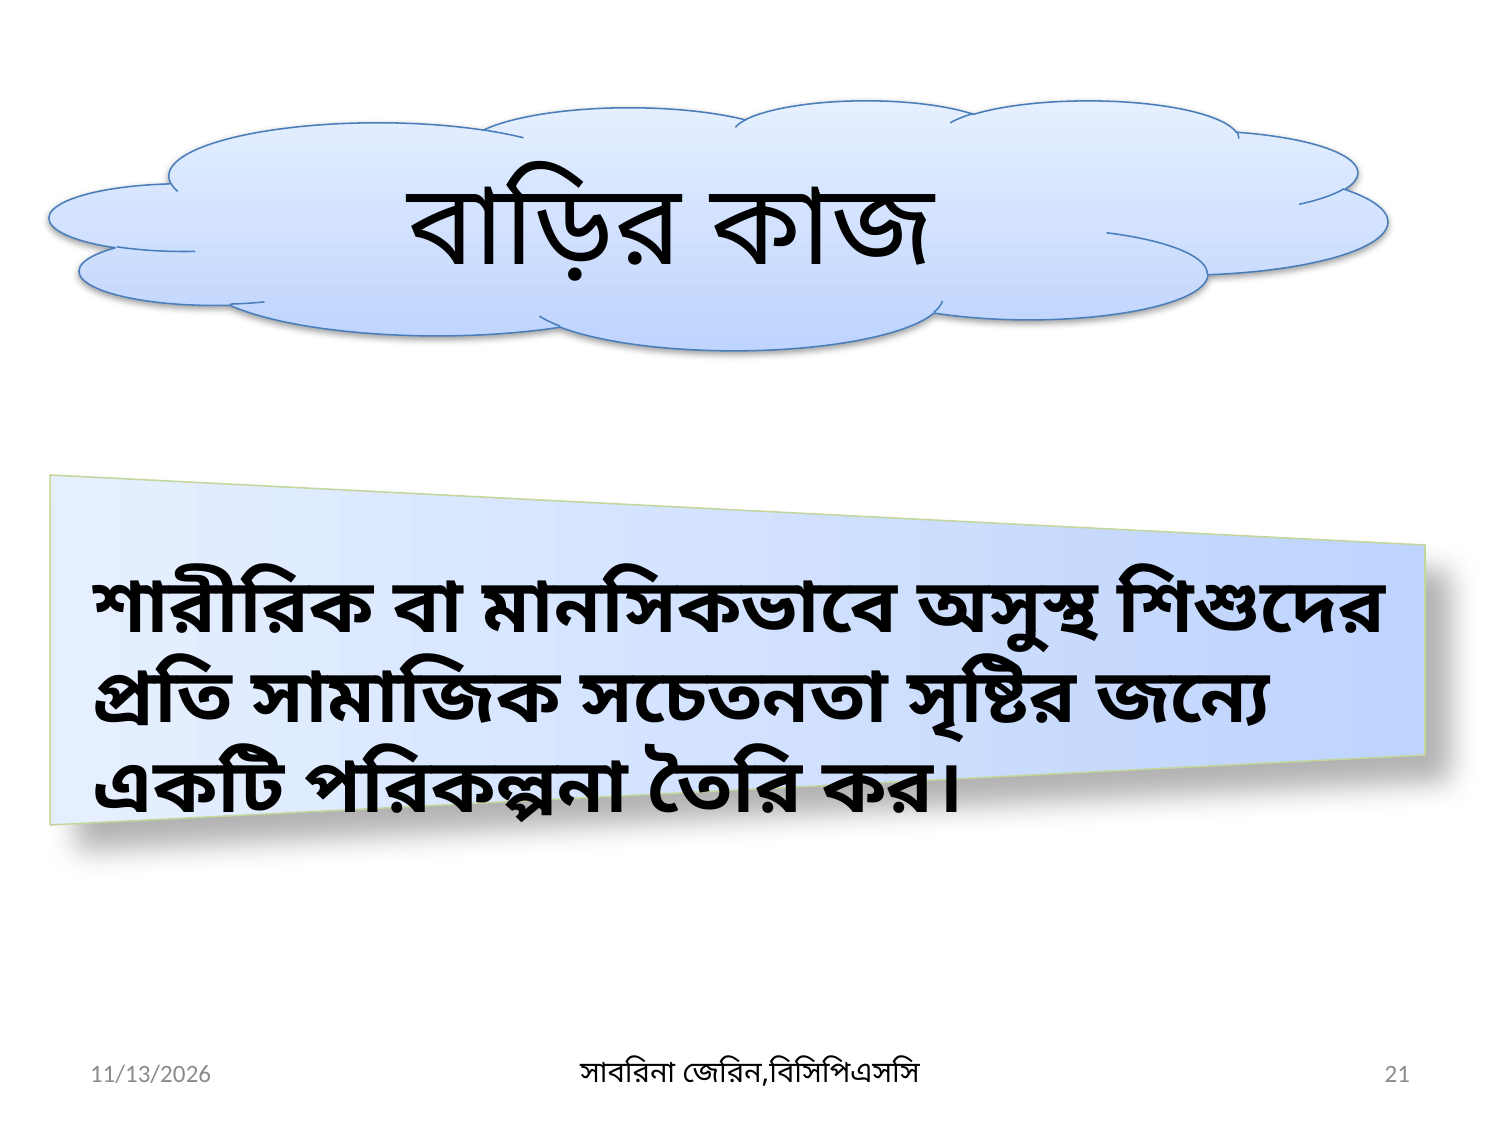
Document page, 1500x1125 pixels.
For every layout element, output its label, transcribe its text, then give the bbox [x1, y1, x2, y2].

text_box বাড়ির কাজ [48, 100, 1389, 352]
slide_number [75, 1042, 425, 1103]
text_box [49, 474, 1426, 826]
footer সাবরিনা জেরিন,বিসিপিএসসি [512, 1042, 988, 1103]
slide_number 21 [1074, 1042, 1425, 1103]
